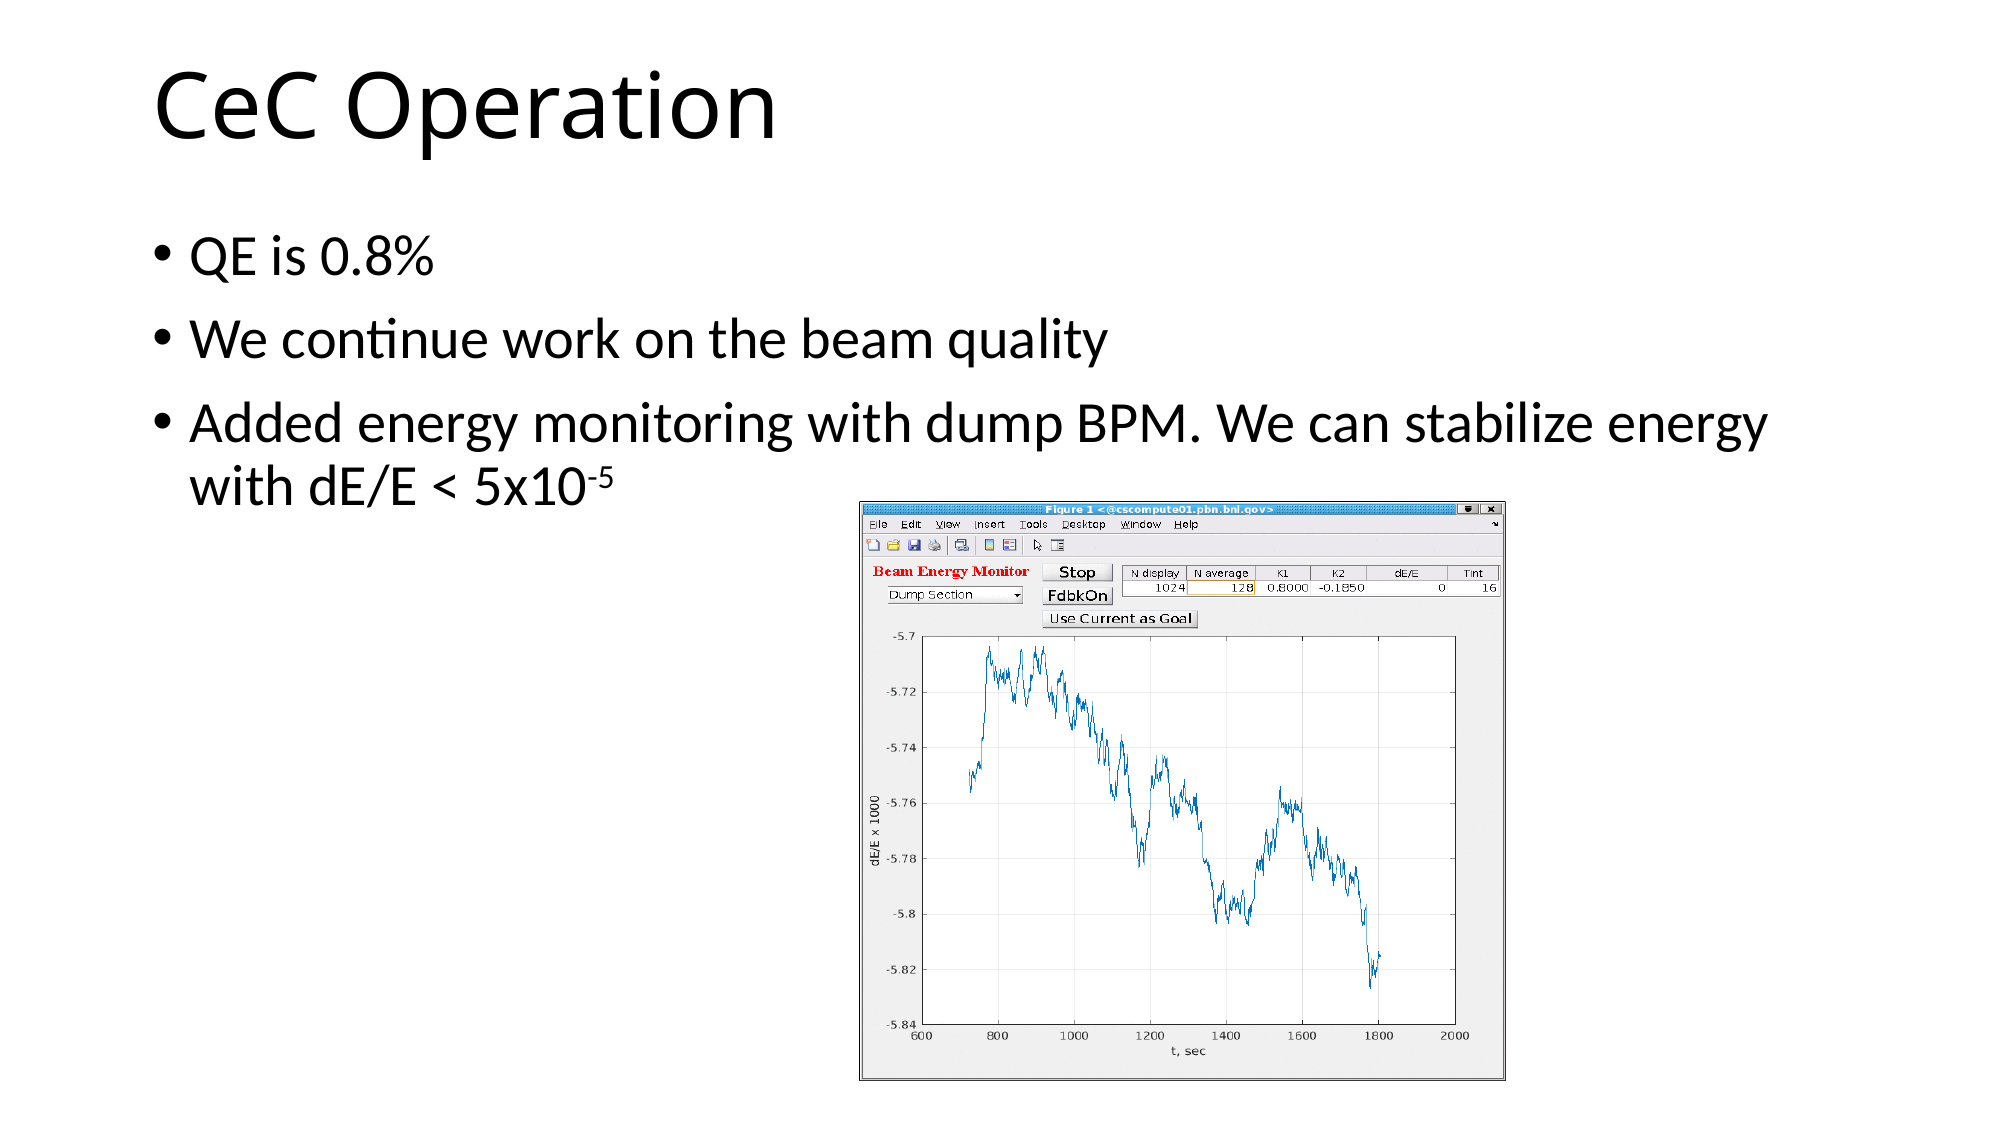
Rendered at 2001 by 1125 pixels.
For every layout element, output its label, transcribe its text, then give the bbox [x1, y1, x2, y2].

picture [859, 501, 1506, 1081]
list QE is 0.8% We continue work on the beam quality Added energy monitoring with dump BPM. We can stabilize energy with dE/E < 5x10-5 [137, 217, 1863, 970]
title CeC Operation [137, 0, 1863, 217]
